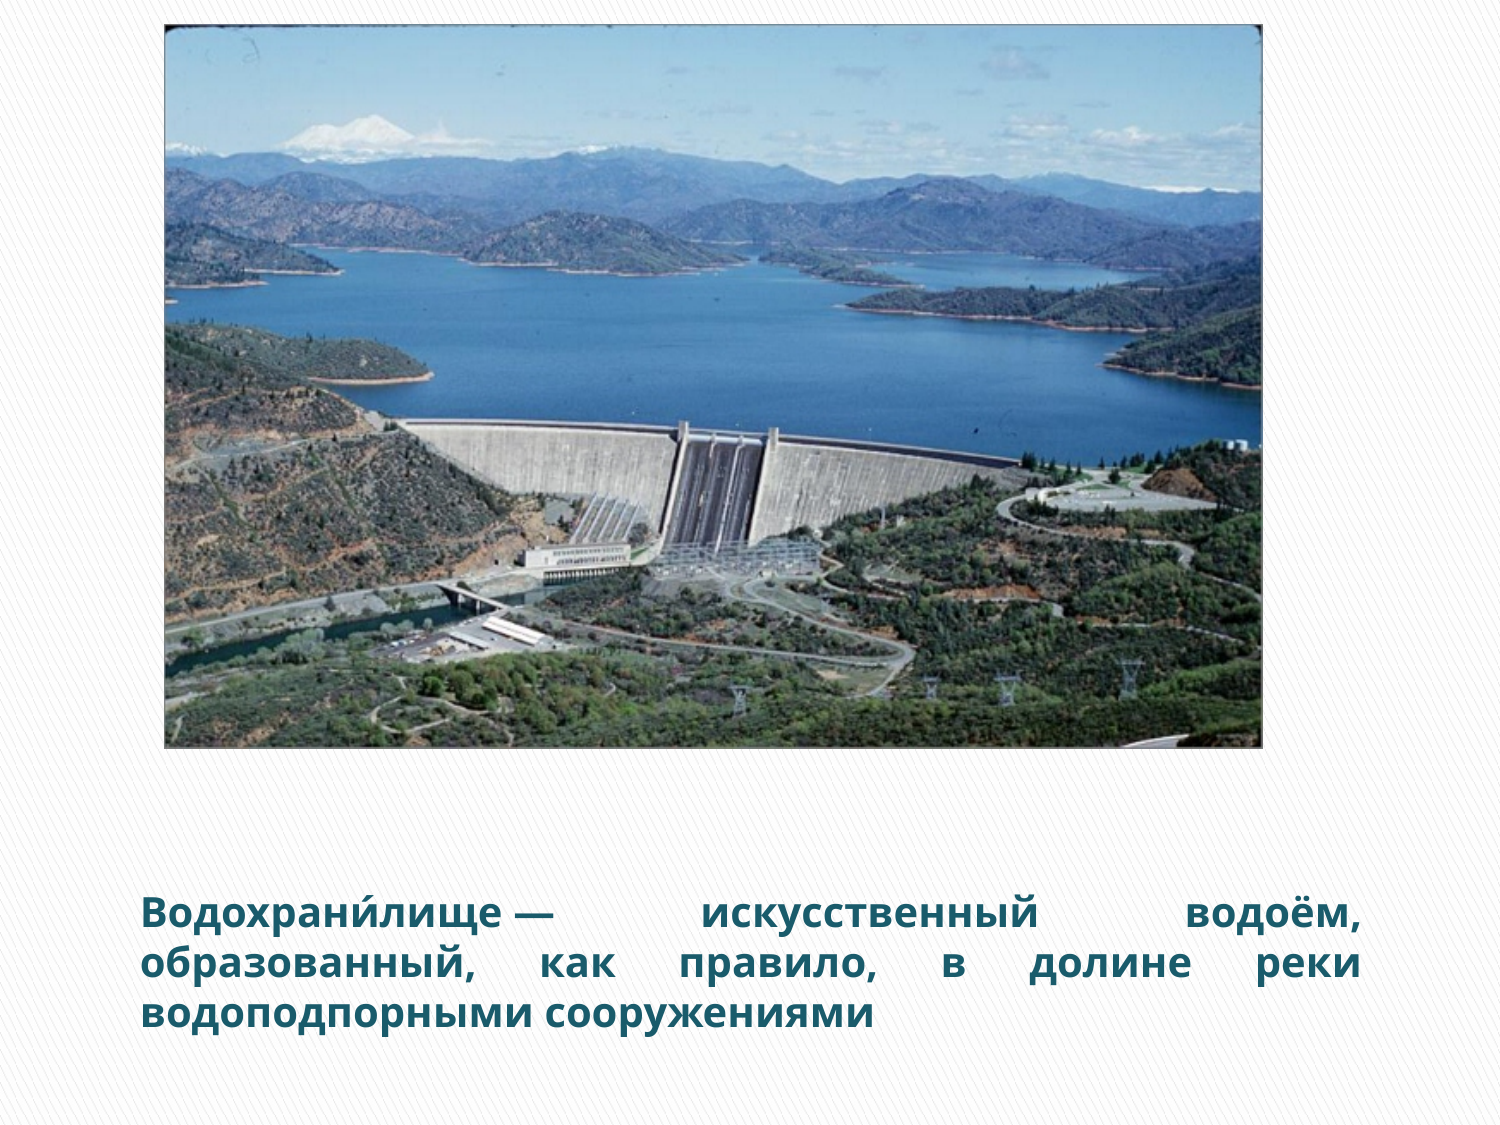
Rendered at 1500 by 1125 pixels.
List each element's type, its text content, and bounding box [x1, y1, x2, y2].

list Водохрани́лище — искусственный водоём, образованный, как правило, в долине реки водоподпорными сооружениями [125, 878, 1377, 1029]
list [164, 24, 1263, 750]
